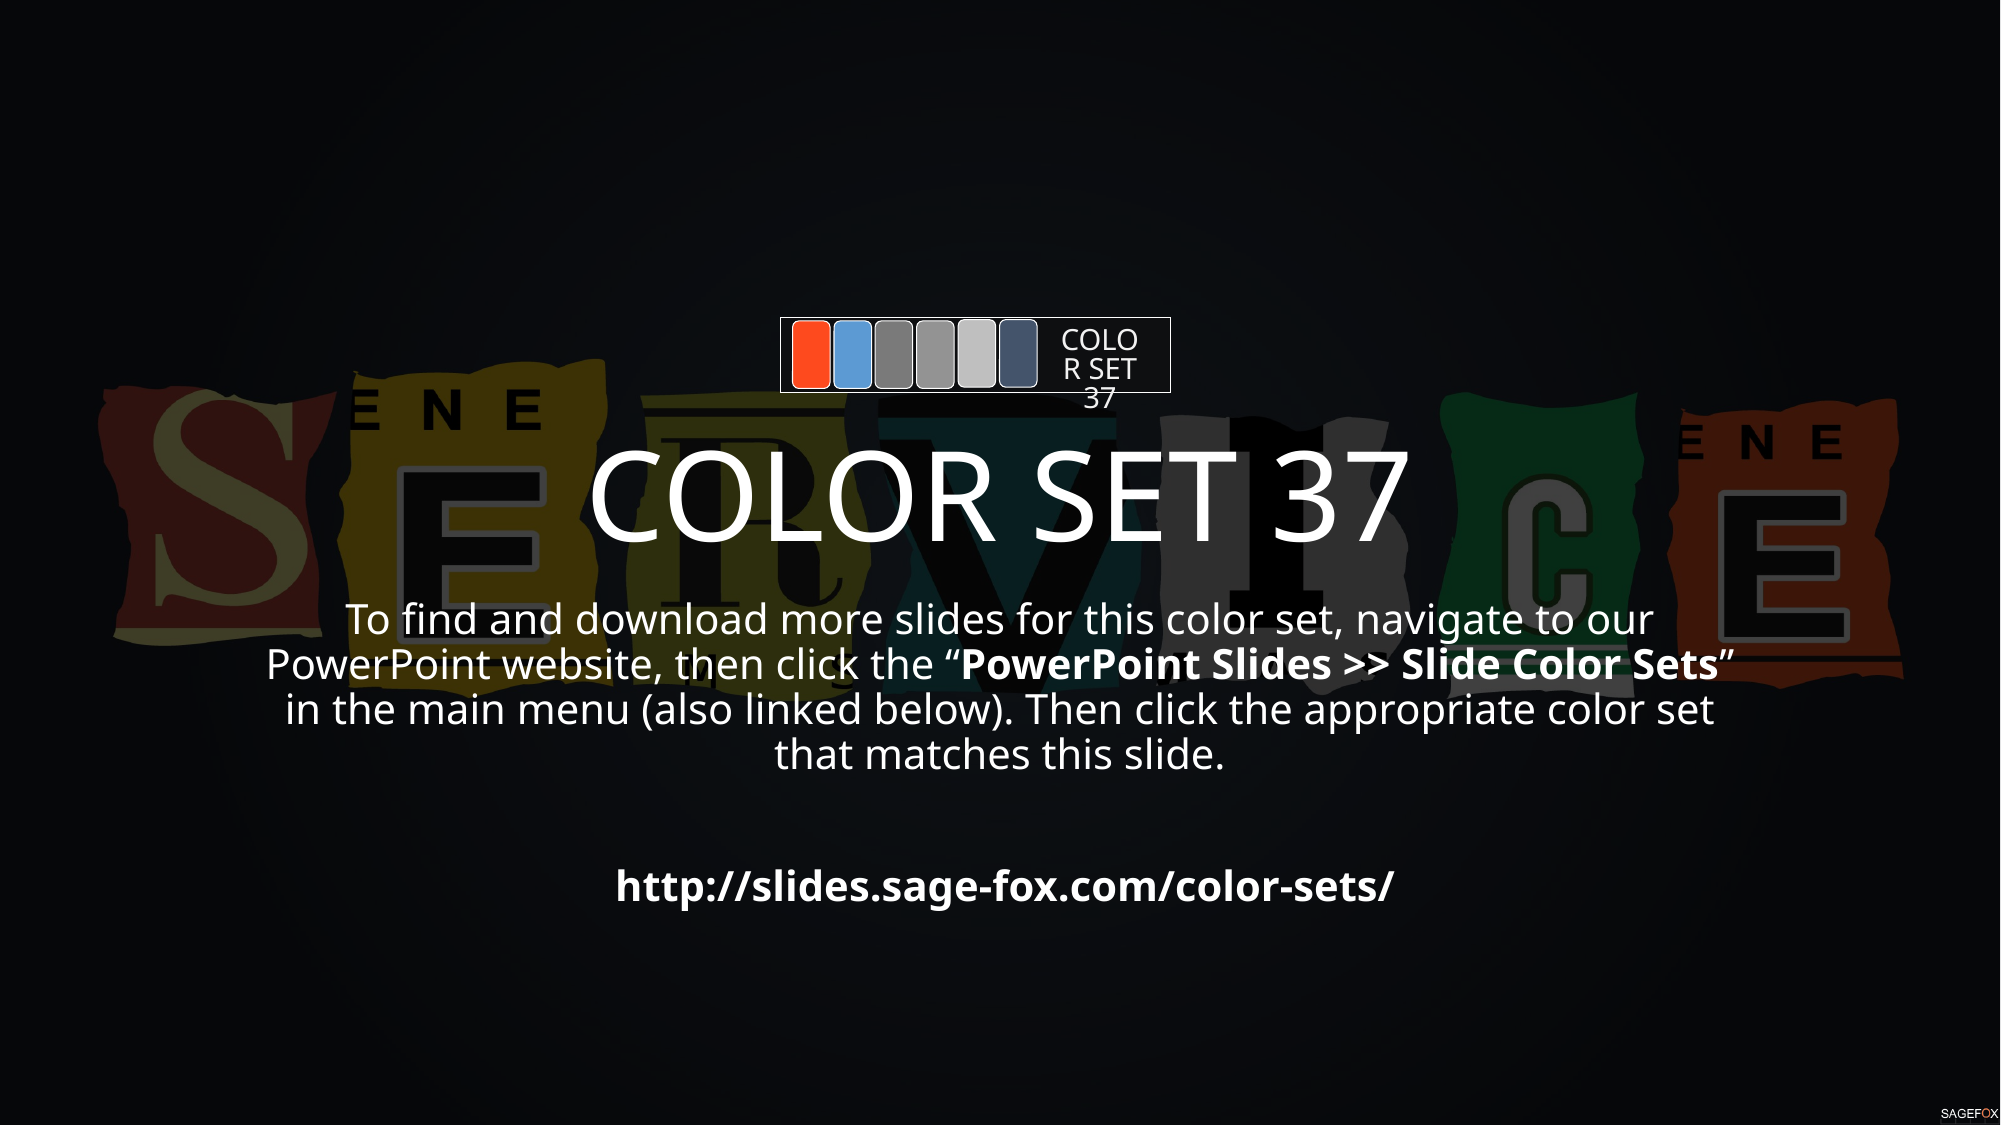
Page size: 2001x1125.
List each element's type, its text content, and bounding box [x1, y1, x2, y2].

picture [0, 0, 2001, 1125]
title COLOR SET 37 [249, 184, 1750, 576]
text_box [780, 317, 1171, 395]
subtitle To find and download more slides for this color set, navigate to our PowerPoint website, then click the “PowerPoint Slides >> Slide Color Sets” in the main menu (also linked below). Then click the appropriate color set that matches this slide. http://slides.sage-fox.com/color-sets/ [249, 590, 1750, 863]
